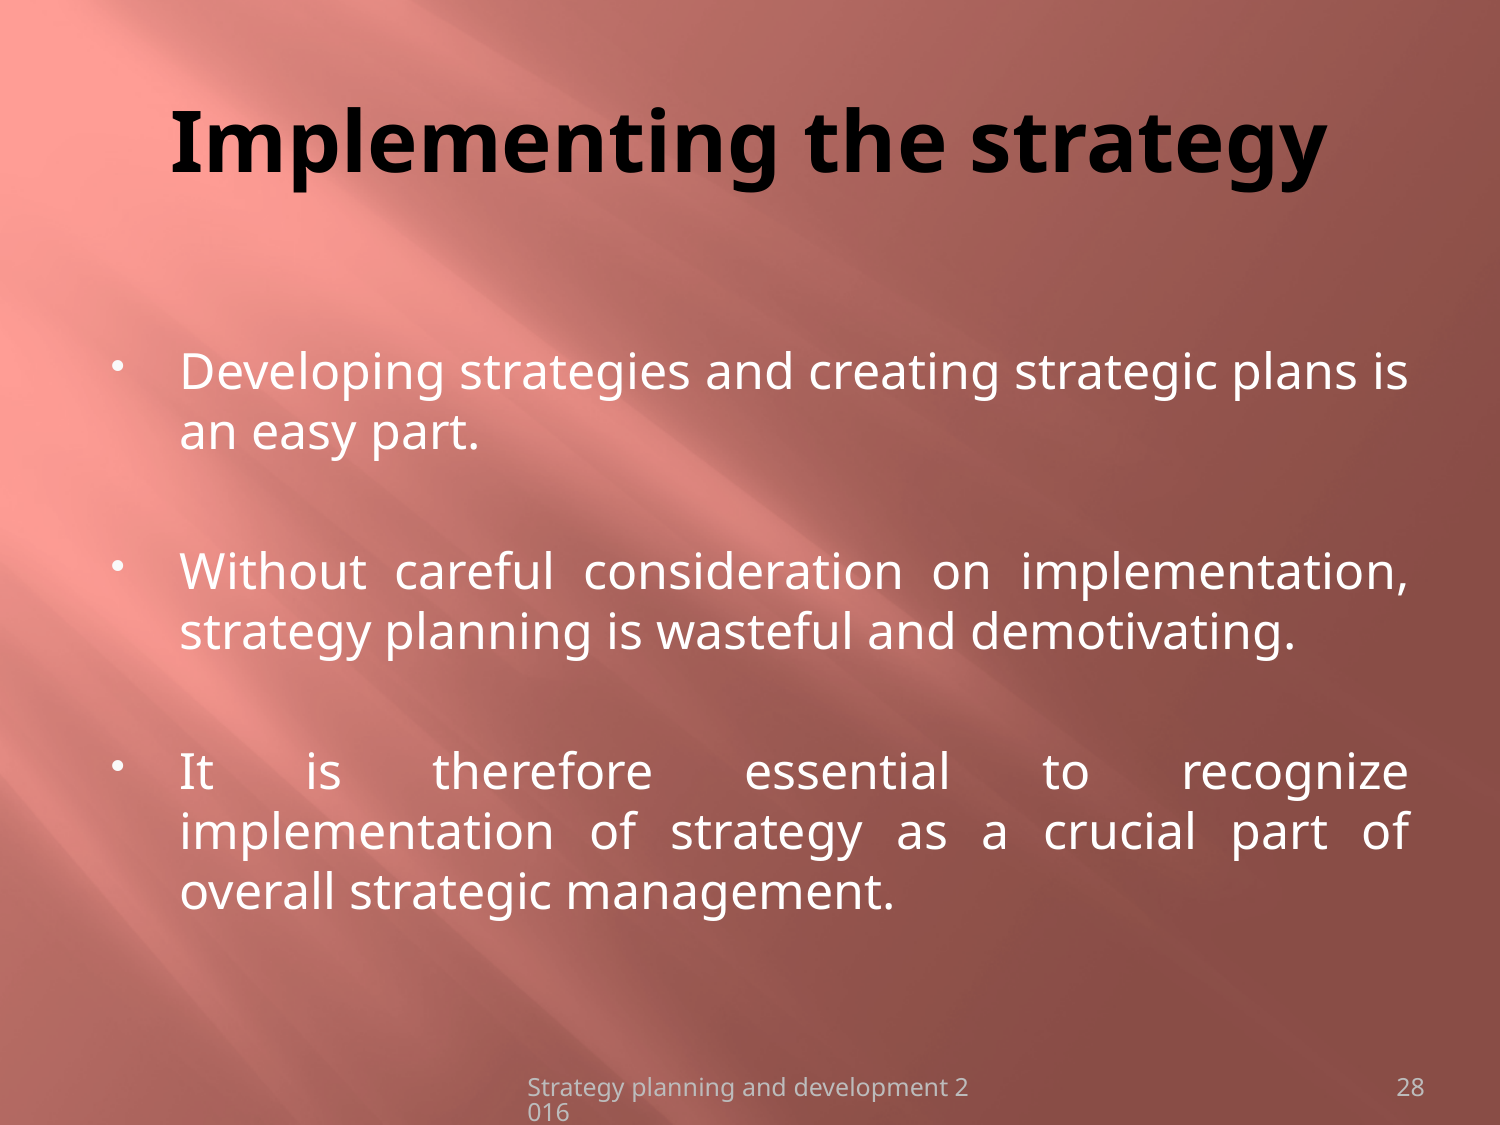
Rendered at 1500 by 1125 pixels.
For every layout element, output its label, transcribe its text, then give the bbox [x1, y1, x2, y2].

footer Strategy planning and development 2016 [512, 1052, 988, 1113]
list Developing strategies and creating strategic plans is an easy part. Without careful consideration on implementation, strategy planning is wasteful and demotivating. It is therefore essential to recognize implementation of strategy as a crucial part of overall strategic management. [75, 262, 1425, 1035]
slide_number 28 [1299, 1052, 1425, 1113]
title Implementing the strategy [75, 45, 1425, 233]
